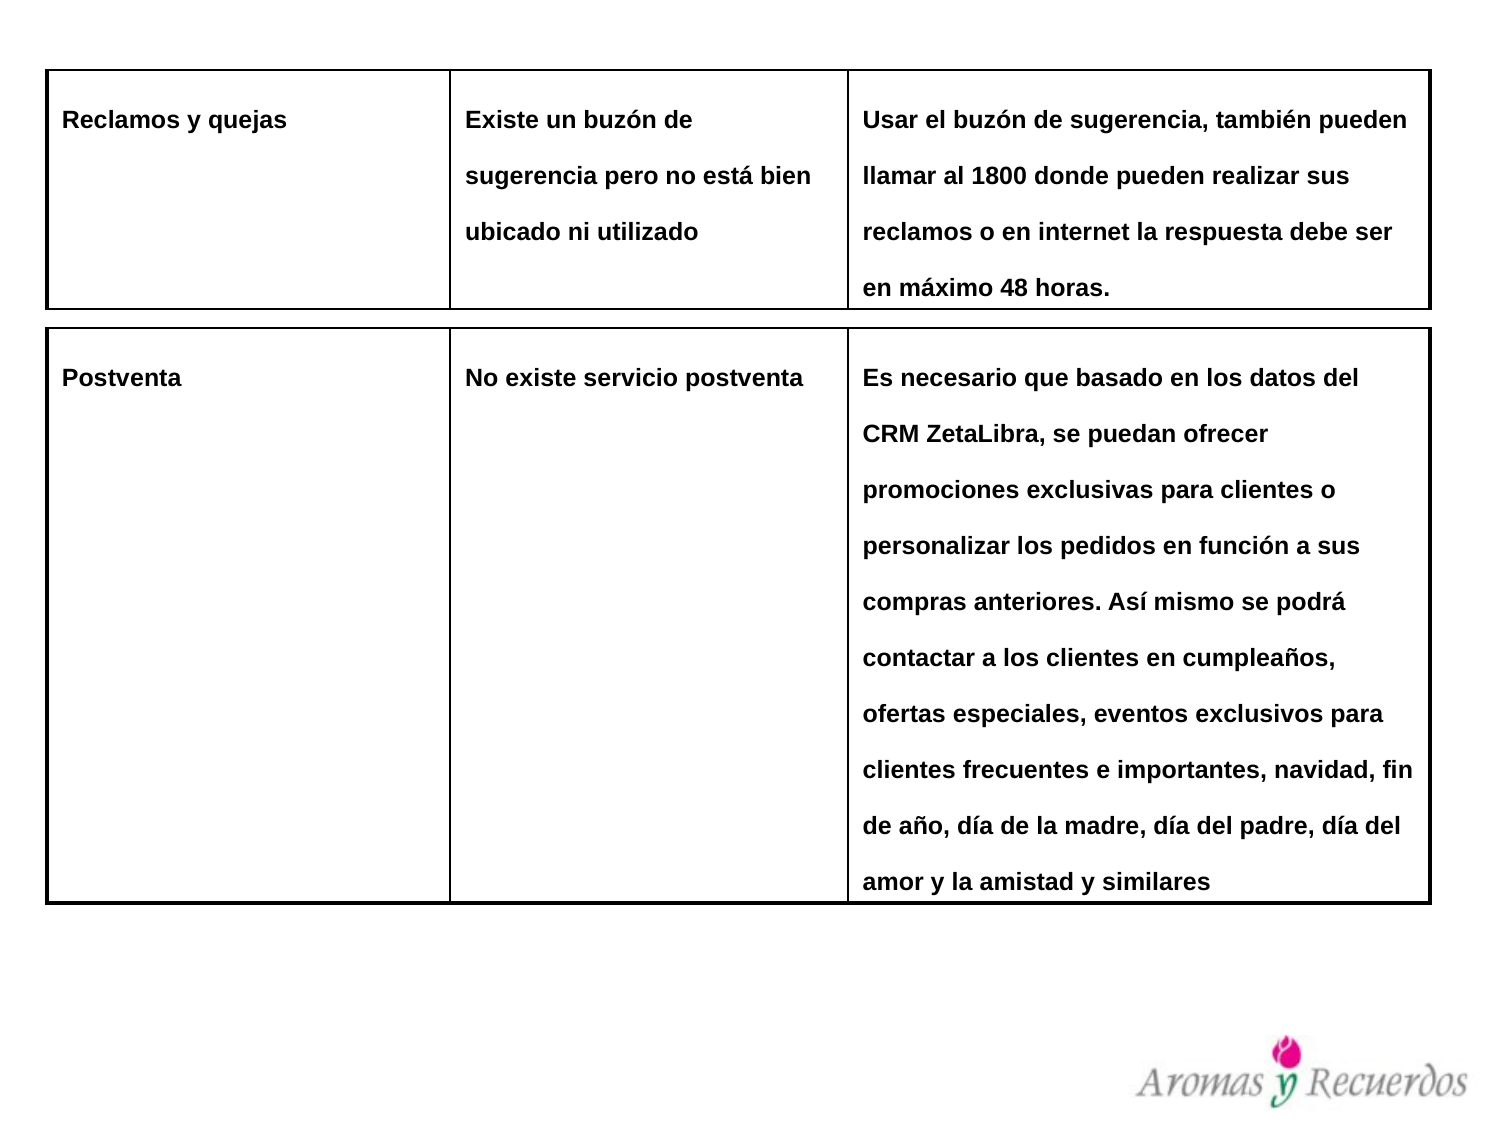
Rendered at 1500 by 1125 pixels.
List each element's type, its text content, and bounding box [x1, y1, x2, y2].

table_header Existe un buzón de sugerencia pero no está bien ubicado ni utilizado [451, 71, 847, 308]
table_header Reclamos y quejas [49, 71, 449, 308]
table_header Es necesario que basado en los datos del CRM ZetaLibra, se puedan ofrecer promociones exclusivas para clientes o personalizar los pedidos en función a sus compras anteriores. Así mismo se podrá contactar a los clientes en cumpleaños, ofertas especiales, eventos exclusivos para clientes frecuentes e importantes, navidad, fin de año, día de la madre, día del padre, día del amor y la amistad y similares [849, 329, 1428, 901]
table_header No existe servicio postventa [451, 329, 847, 901]
table_header Postventa [49, 329, 449, 901]
picture [1107, 1035, 1500, 1125]
table_header Usar el buzón de sugerencia, también pueden llamar al 1800 donde pueden realizar sus reclamos o en internet la respuesta debe ser en máximo 48 horas. [849, 71, 1428, 308]
